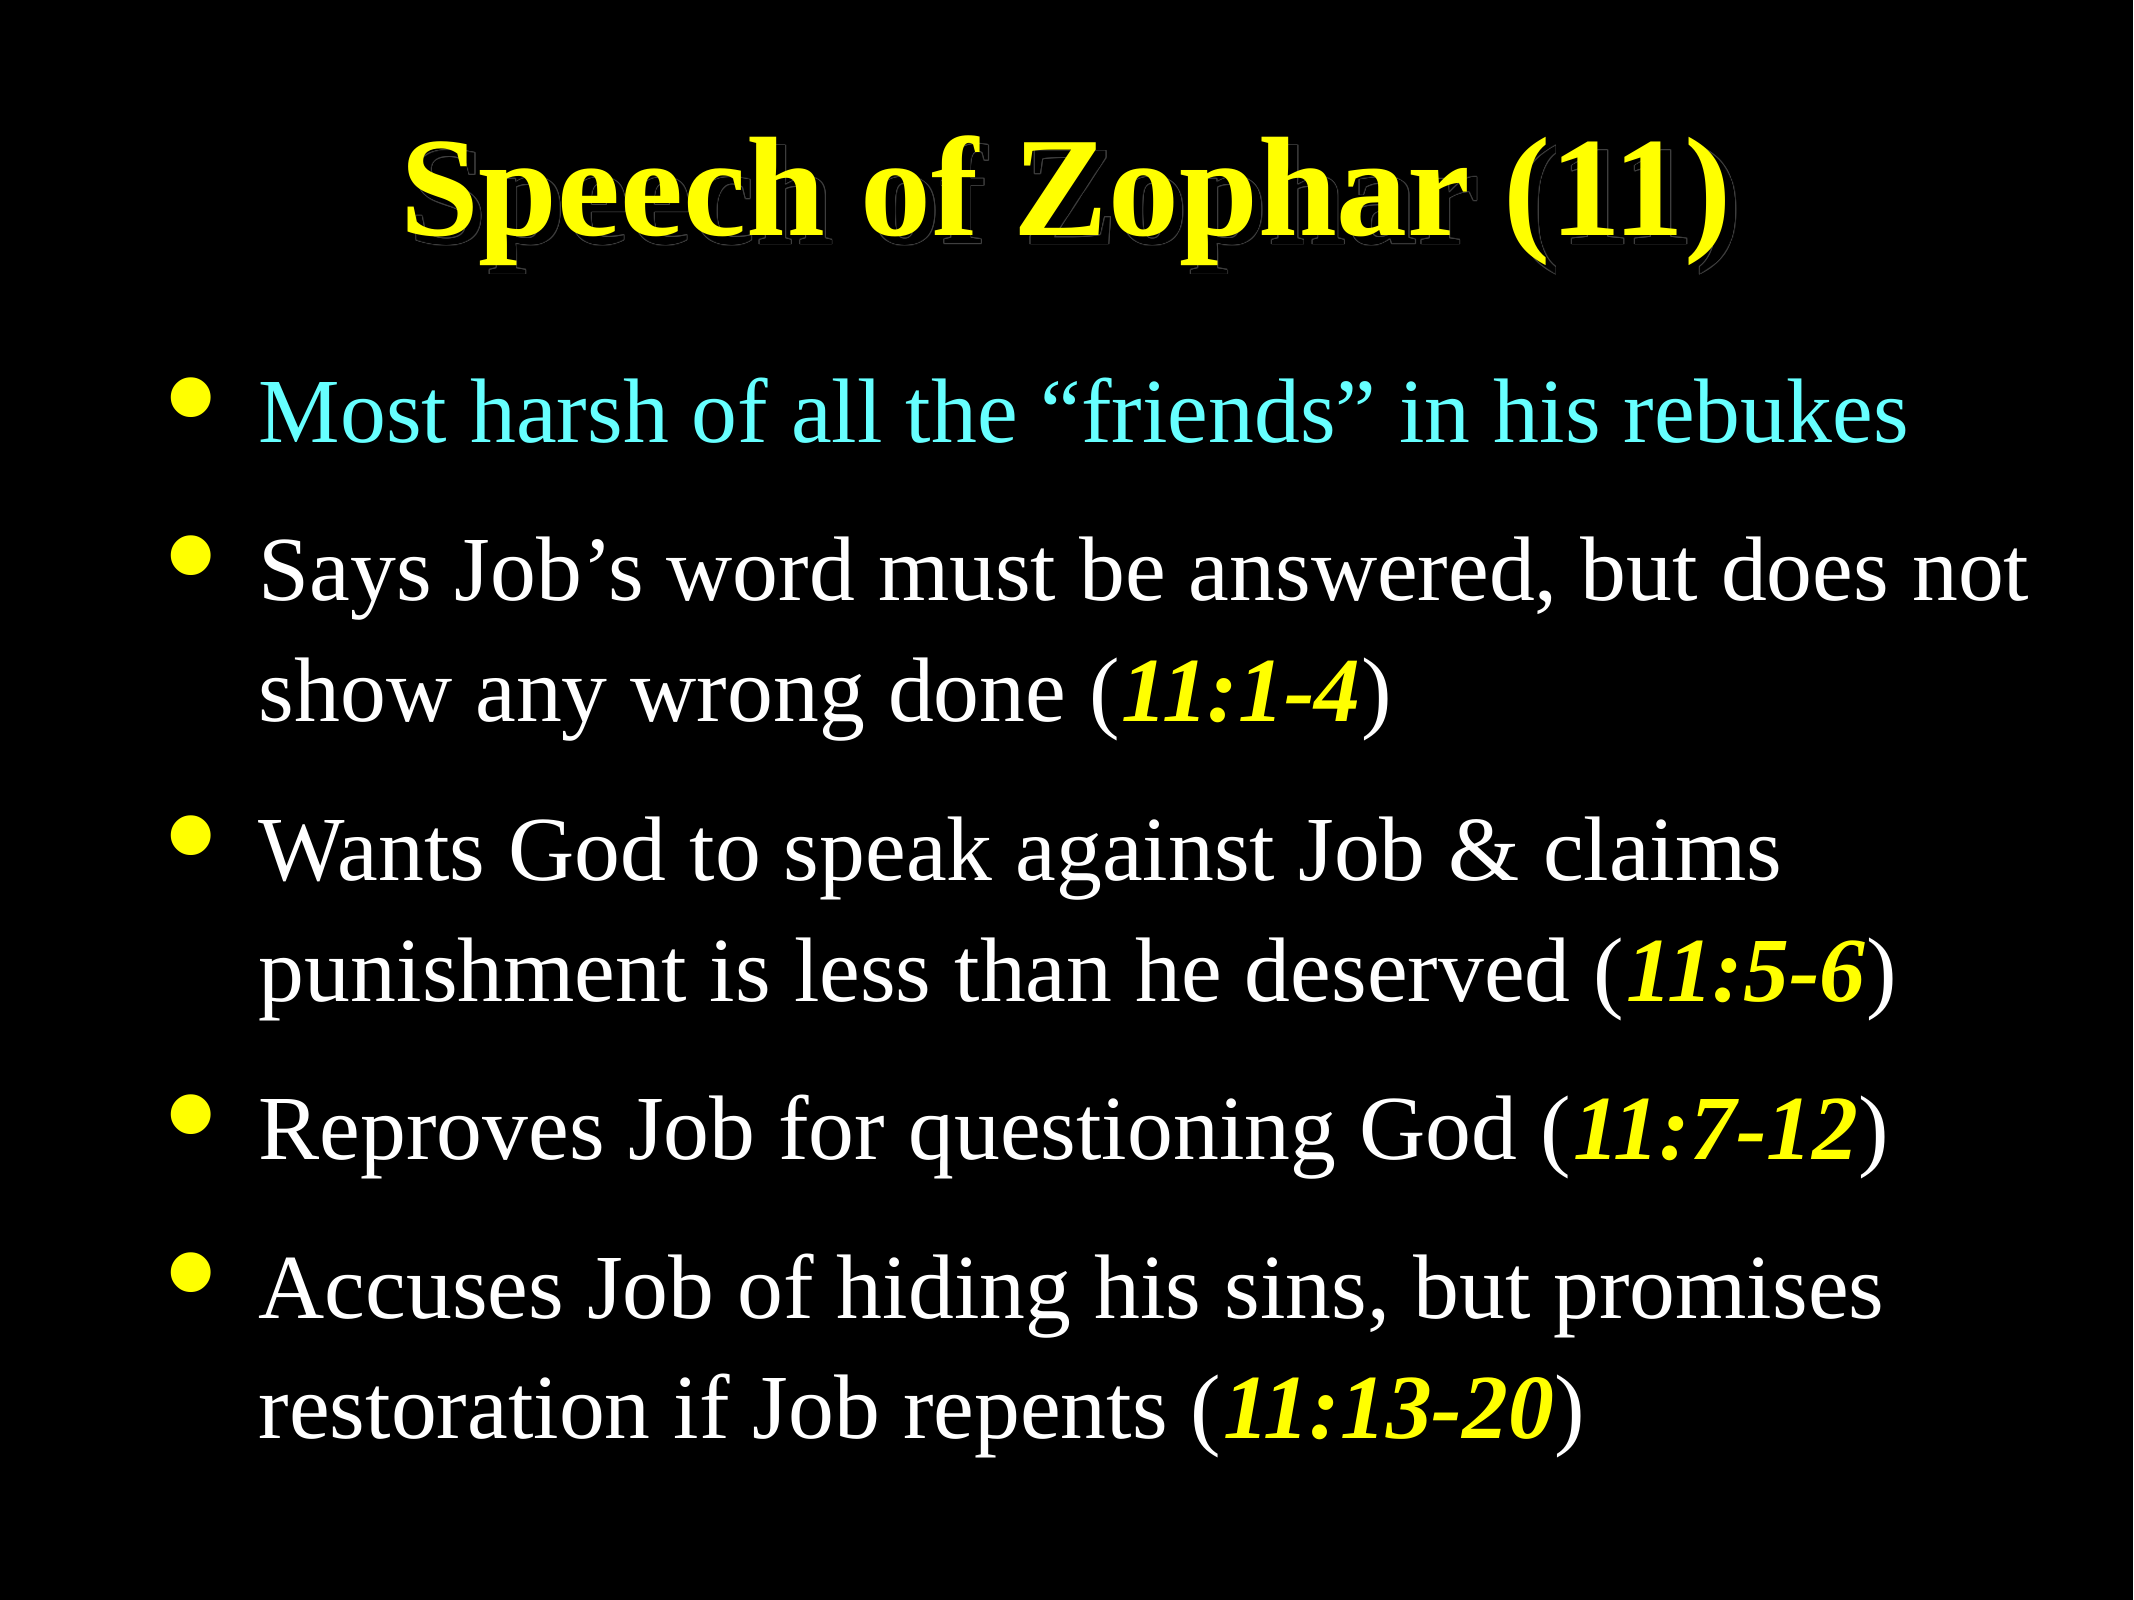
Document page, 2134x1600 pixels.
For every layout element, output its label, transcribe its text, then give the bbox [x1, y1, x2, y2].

title Speech of Zophar (11) [0, 45, 2134, 313]
list Most harsh of all the “friends” in his rebukes Says Job’s word must be answered, but does not show any wrong done (11:1-4) Wants God to speak against Job & claims punishment is less than he deserved (11:5-6) Reproves Job for questioning God (11:7-12) Accuses Job of hiding his sins, but promises restoration if Job repents (11:13-20) [91, 329, 2080, 1475]
